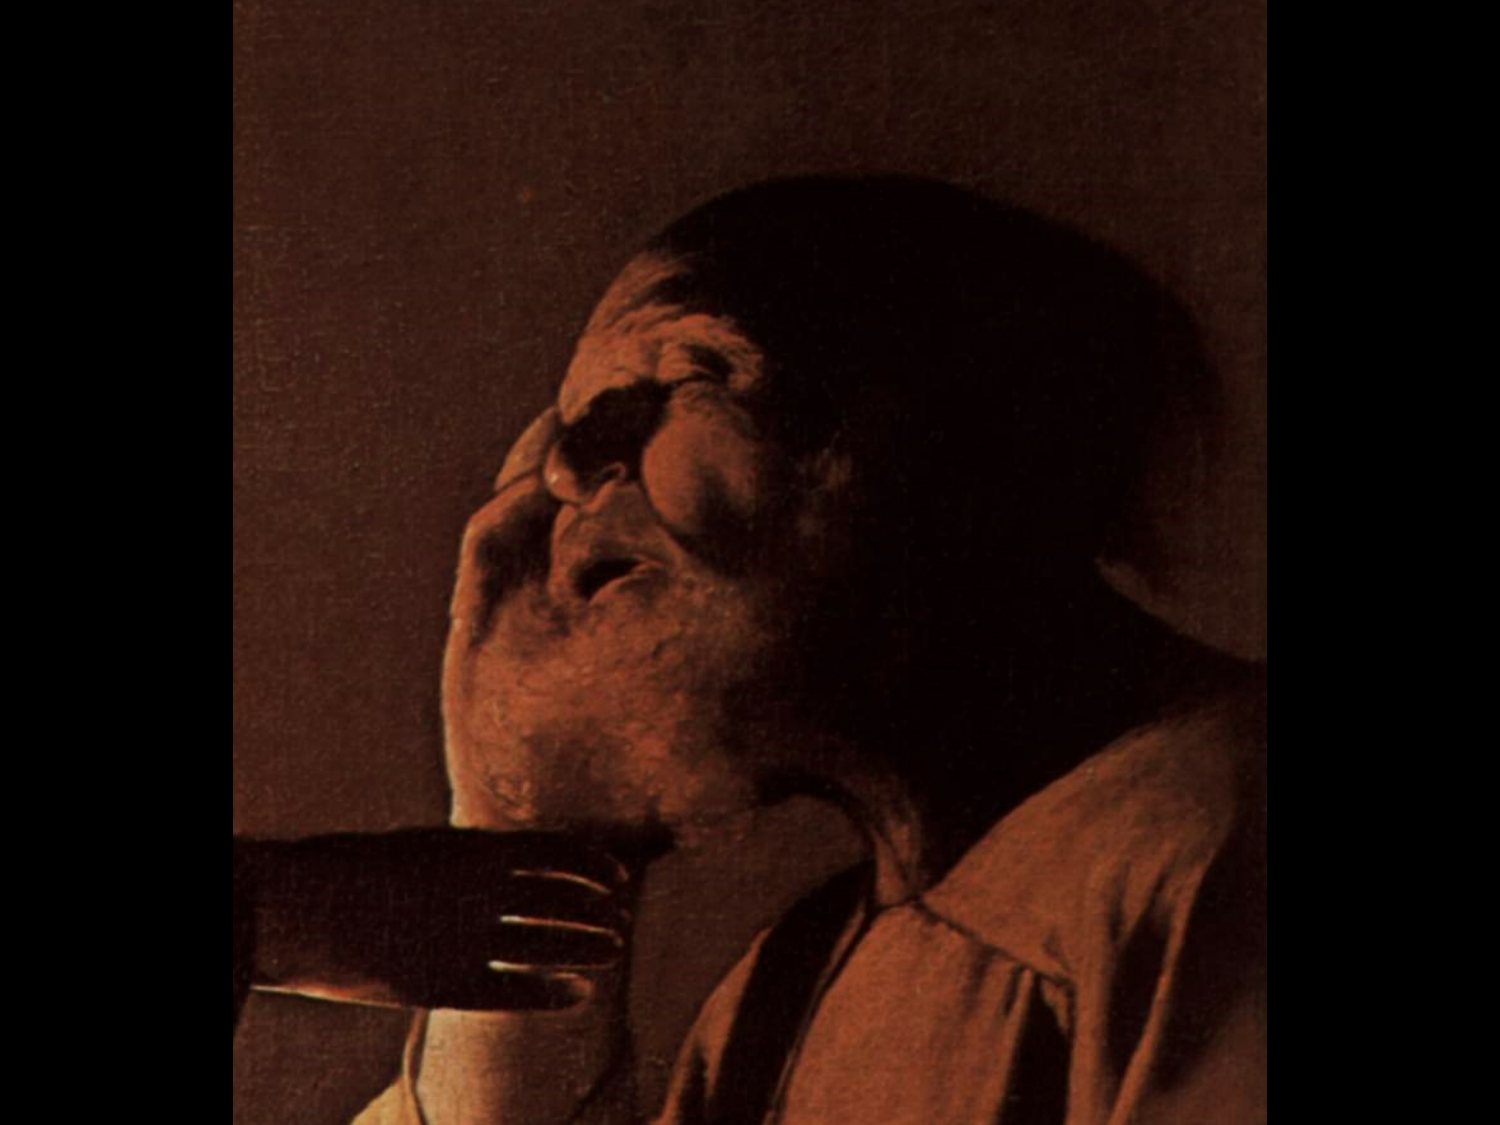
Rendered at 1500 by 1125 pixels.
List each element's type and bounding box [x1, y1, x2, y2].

picture [233, 0, 1267, 1125]
